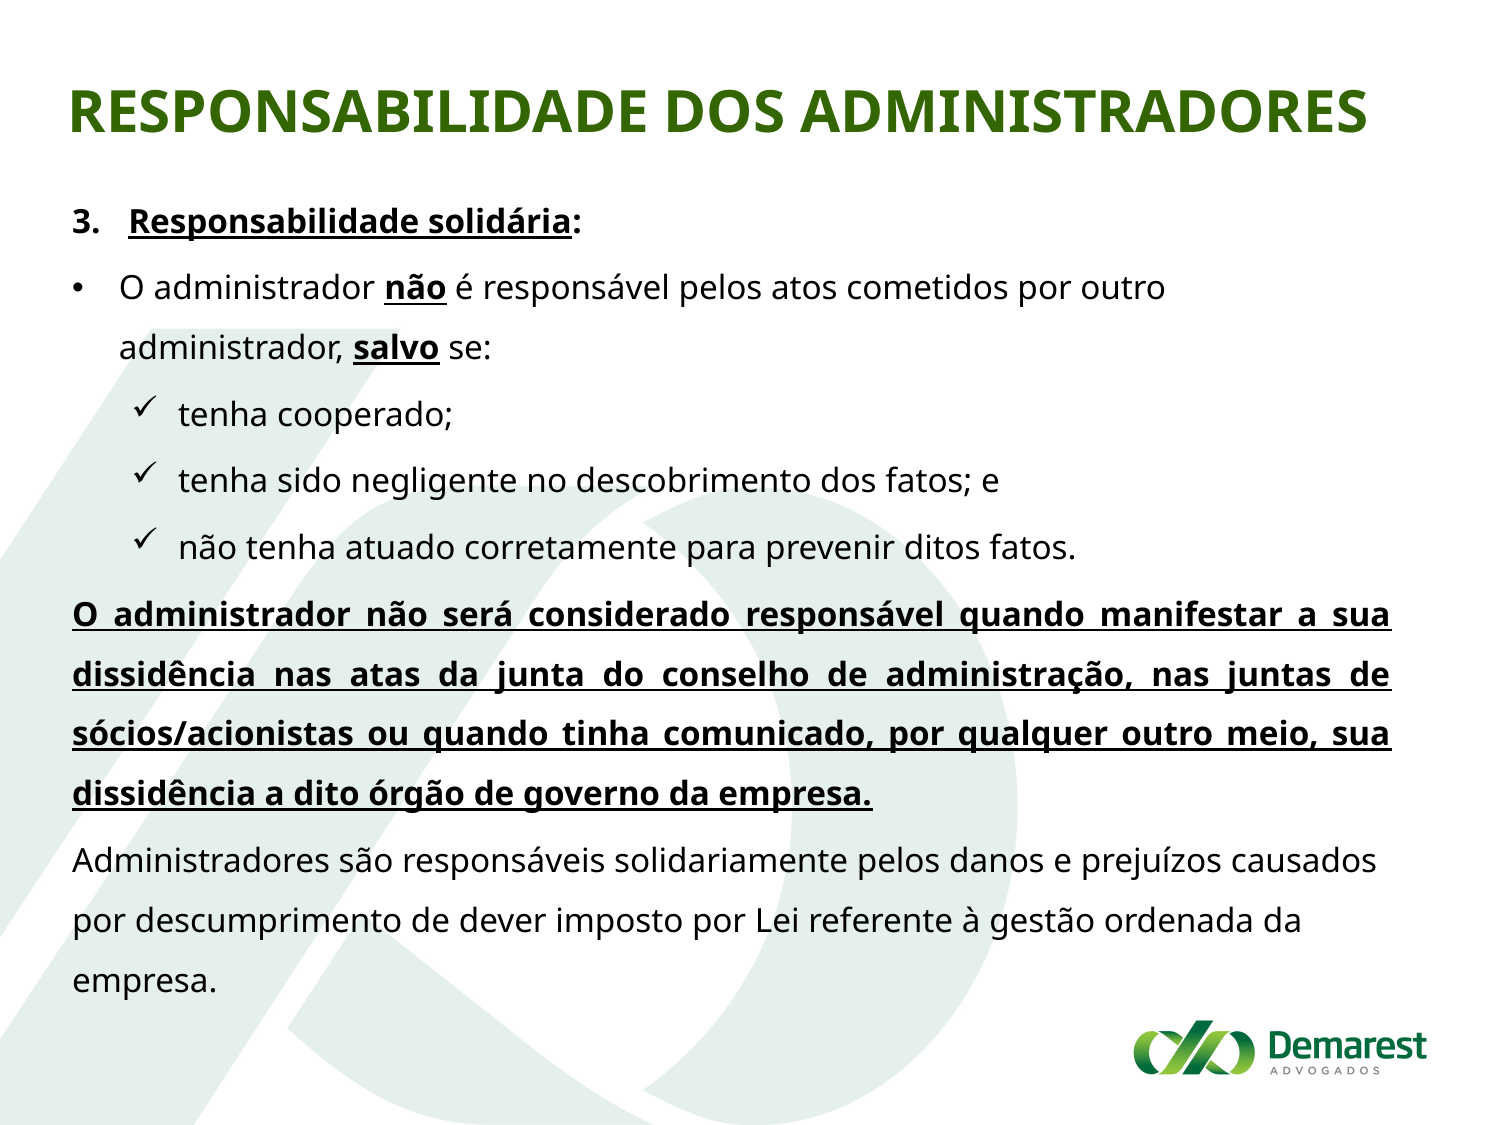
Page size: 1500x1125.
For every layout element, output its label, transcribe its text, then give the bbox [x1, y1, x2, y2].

picture [0, 0, 1500, 1125]
text_box Responsabilidade dos Administradores [53, 67, 1388, 152]
list Responsabilidade solidária: O administrador não é responsável pelos atos cometidos por outro administrador, salvo se: tenha cooperado; tenha sido negligente no descobrimento dos fatos; e não tenha atuado corretamente para prevenir ditos fatos. O administrador não será considerado responsável quando manifestar a sua dissidência nas atas da junta do conselho de administração, nas juntas de sócios/acionistas ou quando tinha comunicado, por qualquer outro meio, sua dissidência a dito órgão de governo da empresa. Administradores são responsáveis solidariamente pelos danos e prejuízos causados por descumprimento de dever imposto por Lei referente à gestão ordenada da empresa. [57, 172, 1408, 971]
